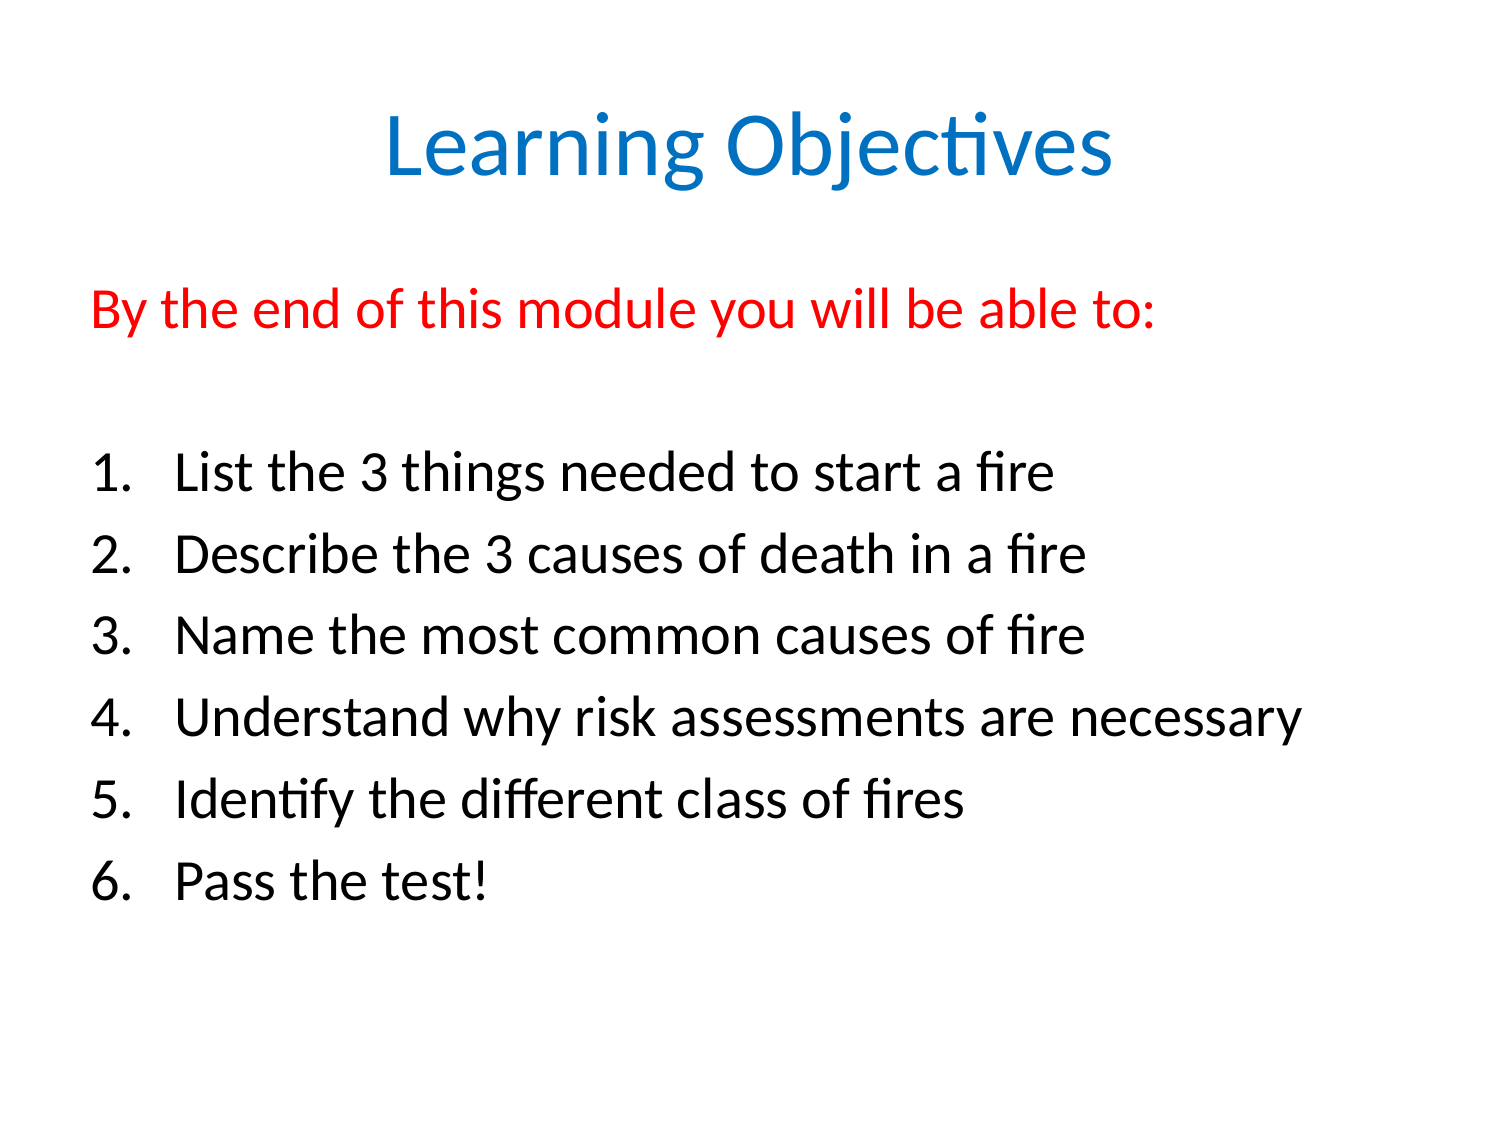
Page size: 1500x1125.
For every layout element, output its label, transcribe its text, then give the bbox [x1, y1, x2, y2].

title Learning Objectives [75, 45, 1425, 233]
list By the end of this module you will be able to: List the 3 things needed to start a fire Describe the 3 causes of death in a fire Name the most common causes of fire Understand why risk assessments are necessary Identify the different class of fires Pass the test! [75, 262, 1412, 1005]
